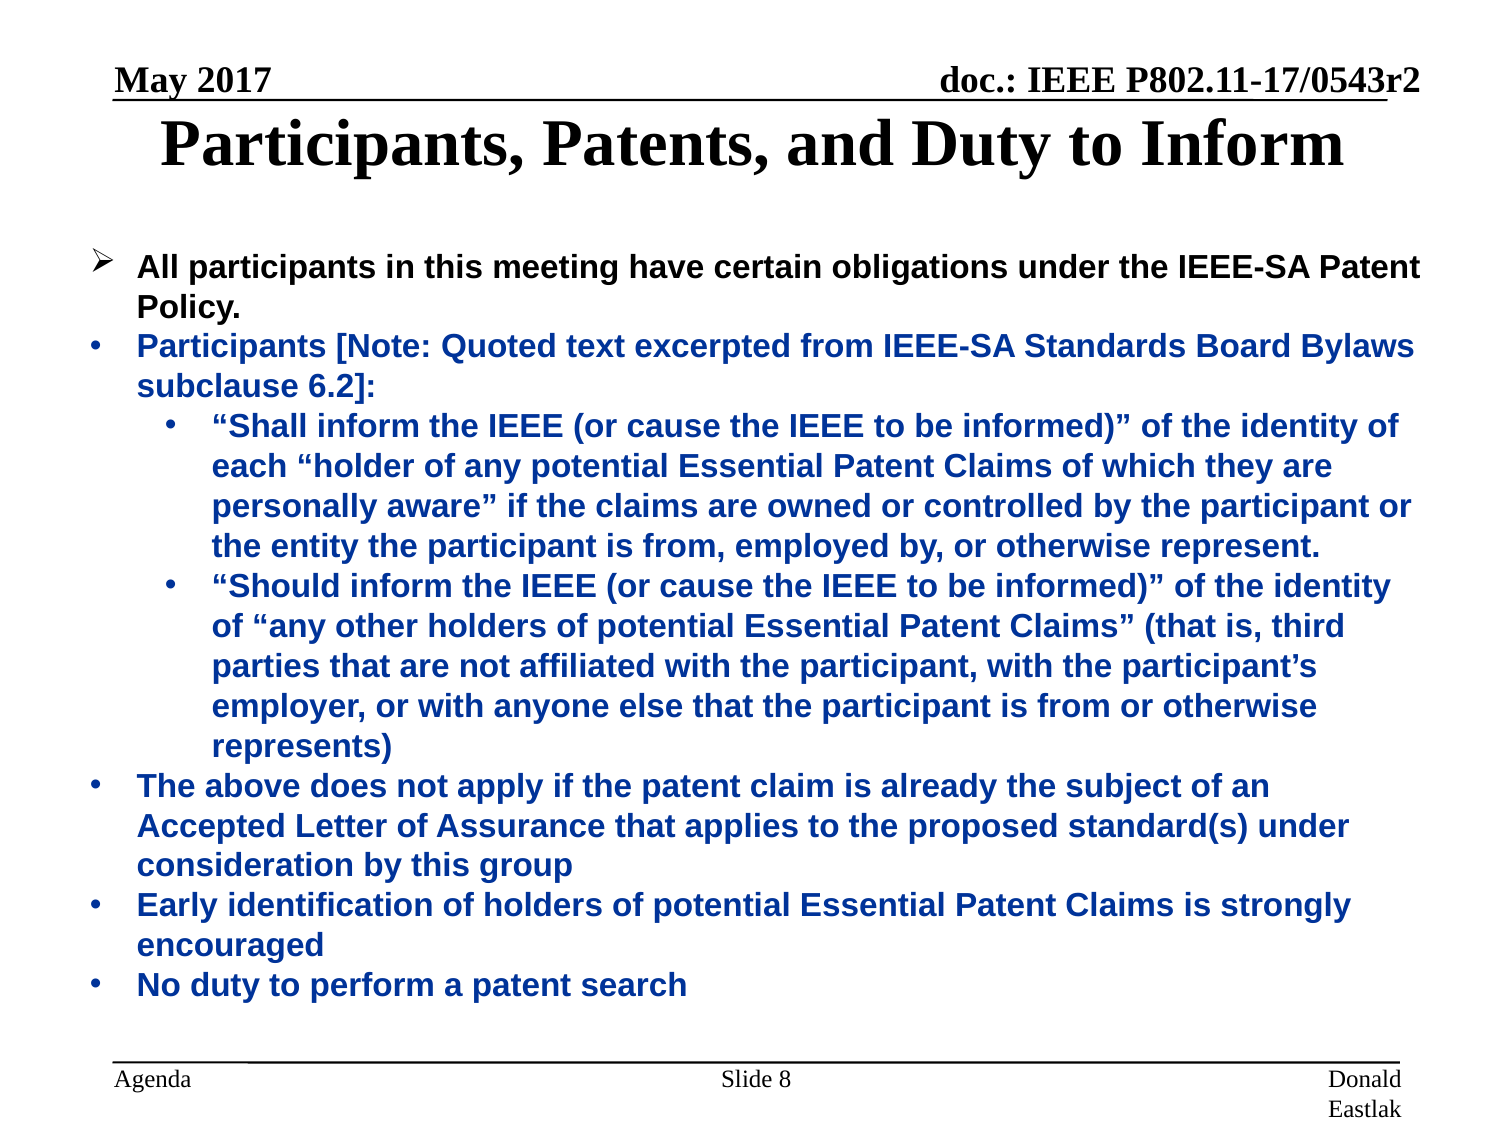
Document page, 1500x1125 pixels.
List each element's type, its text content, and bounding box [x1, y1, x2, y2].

footer Donald Eastlake 3rd, Huawei Technologies [1325, 1062, 1402, 1093]
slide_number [114, 54, 290, 100]
text_box [87, 37, 1438, 163]
text_box All participants in this meeting have certain obligations under the IEEE-SA Patent Policy. Participants [Note: Quoted text excerpted from IEEE-SA Standards Board Bylaws subclause 6.2]: “Shall inform the IEEE (or cause the IEEE to be informed)” of the identity of each “holder of any potential Essential Patent Claims of which they are personally aware” if the claims are owned or controlled by the participant or the entity the participant is from, employed by, or otherwise represent. “Should inform the IEEE (or cause the IEEE to be informed)” of the identity of “any other holders of potential Essential Patent Claims” (that is, third parties that are not affiliated with the participant, with the participant’s employer, or with anyone else that the participant is from or otherwise represents) The above does not apply if the patent claim is already the subject of an Accepted Letter of Assurance that applies to the proposed standard(s) under consideration by this group Early identification of holders of potential Essential Patent Claims is strongly encouraged No duty to perform a patent search [74, 224, 1438, 1025]
title Participants, Patents, and Duty to Inform [59, 45, 1448, 233]
slide_number Slide 8 [712, 1062, 800, 1093]
